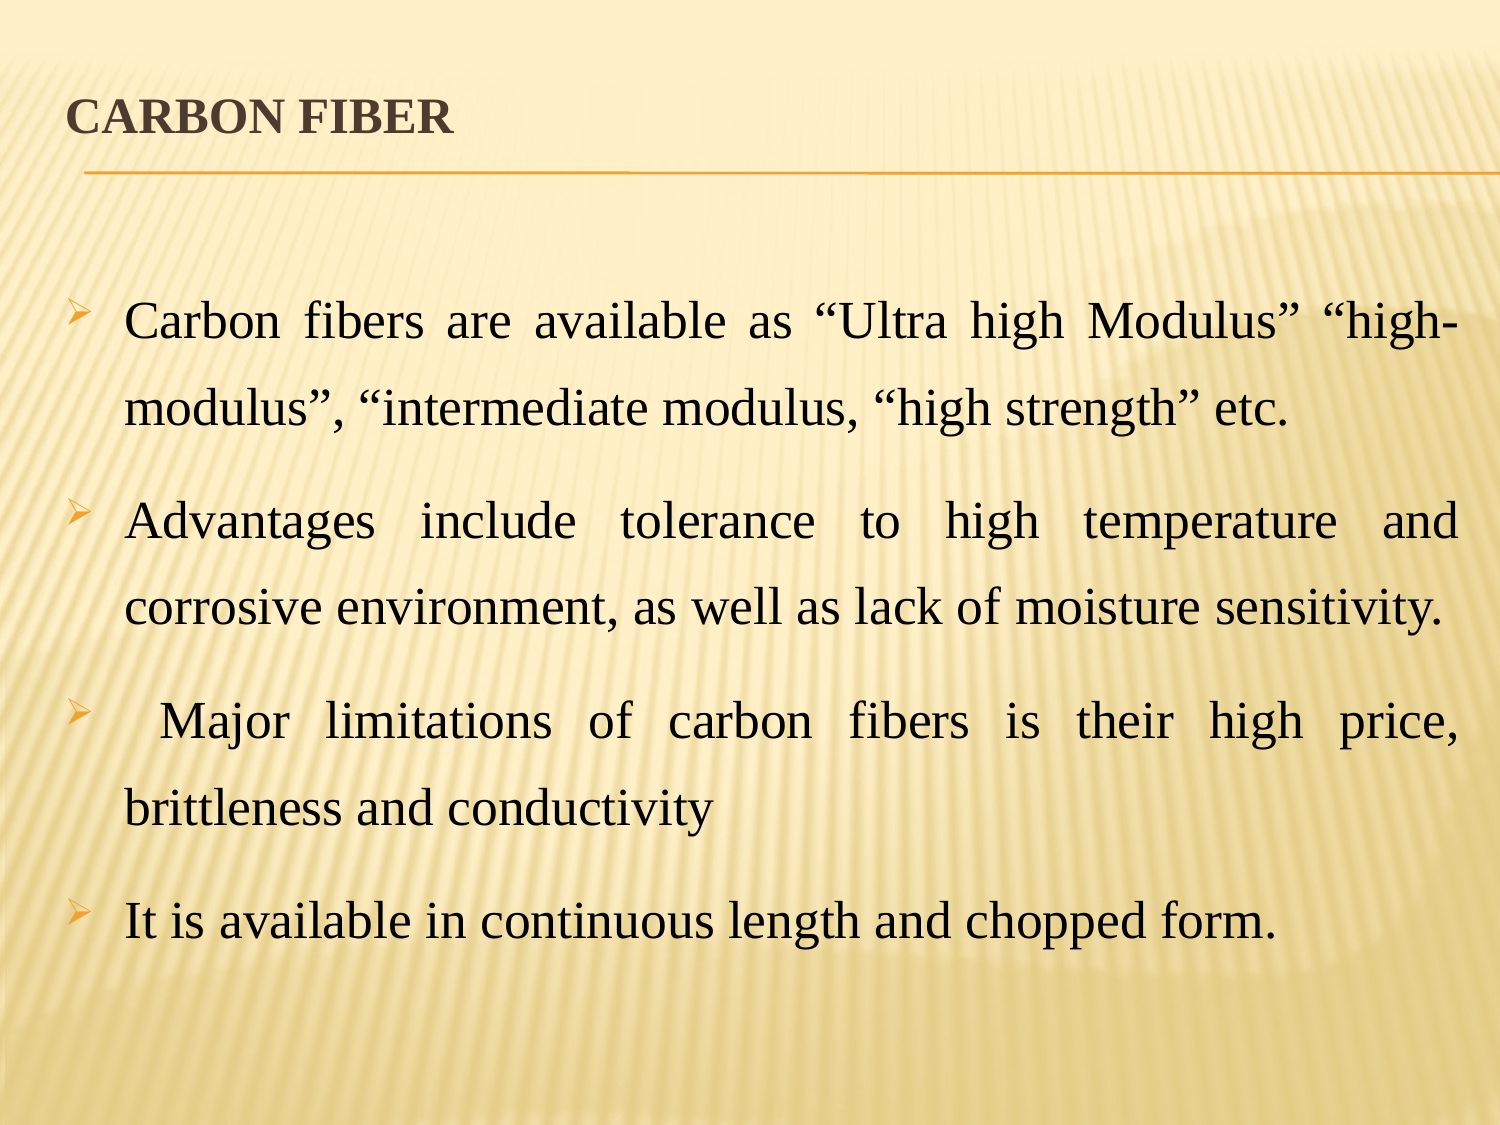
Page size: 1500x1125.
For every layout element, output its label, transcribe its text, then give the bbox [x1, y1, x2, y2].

list Carbon fibers are available as “Ultra high Modulus” “high-modulus”, “intermediate modulus, “high strength” etc. Advantages include tolerance to high temperature and corrosive environment, as well as lack of moisture sensitivity. Major limitations of carbon fibers is their high price, brittleness and conductivity It is available in continuous length and chopped form. [50, 254, 1475, 998]
title Carbon Fiber [50, 75, 1475, 213]
